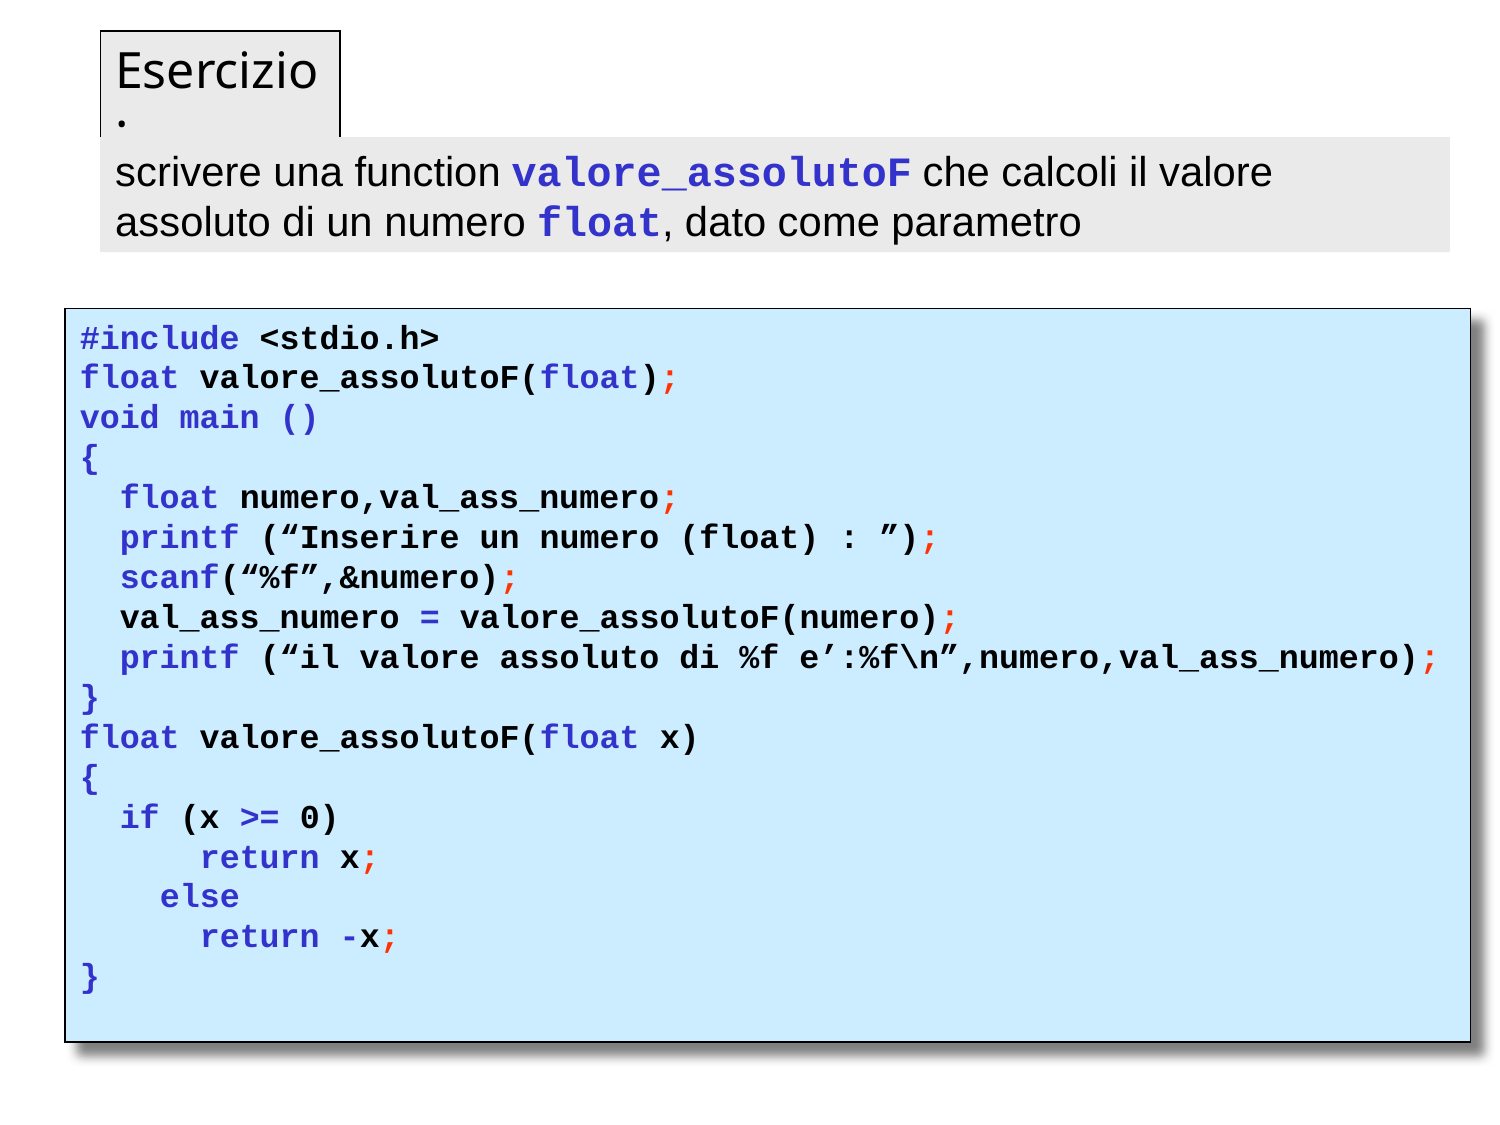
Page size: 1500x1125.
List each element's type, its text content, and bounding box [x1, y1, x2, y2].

text_box #include <stdio.h> float valore_assolutoF(float); void main () { float numero,val_ass_numero; printf (“Inserire un numero (float) : ”); scanf(“%f”,&numero); val_ass_numero = valore_assolutoF(numero); printf (“il valore assoluto di %f e’:%f\n”,numero,val_ass_numero); } float valore_assolutoF(float x) { if (x >= 0) return x; else return -x; } [64, 308, 1471, 1042]
text_box scrivere una function valore_assolutoF che calcoli il valore assoluto di un numero float, dato come parametro [100, 137, 1450, 253]
text_box Esercizio: [100, 30, 340, 137]
